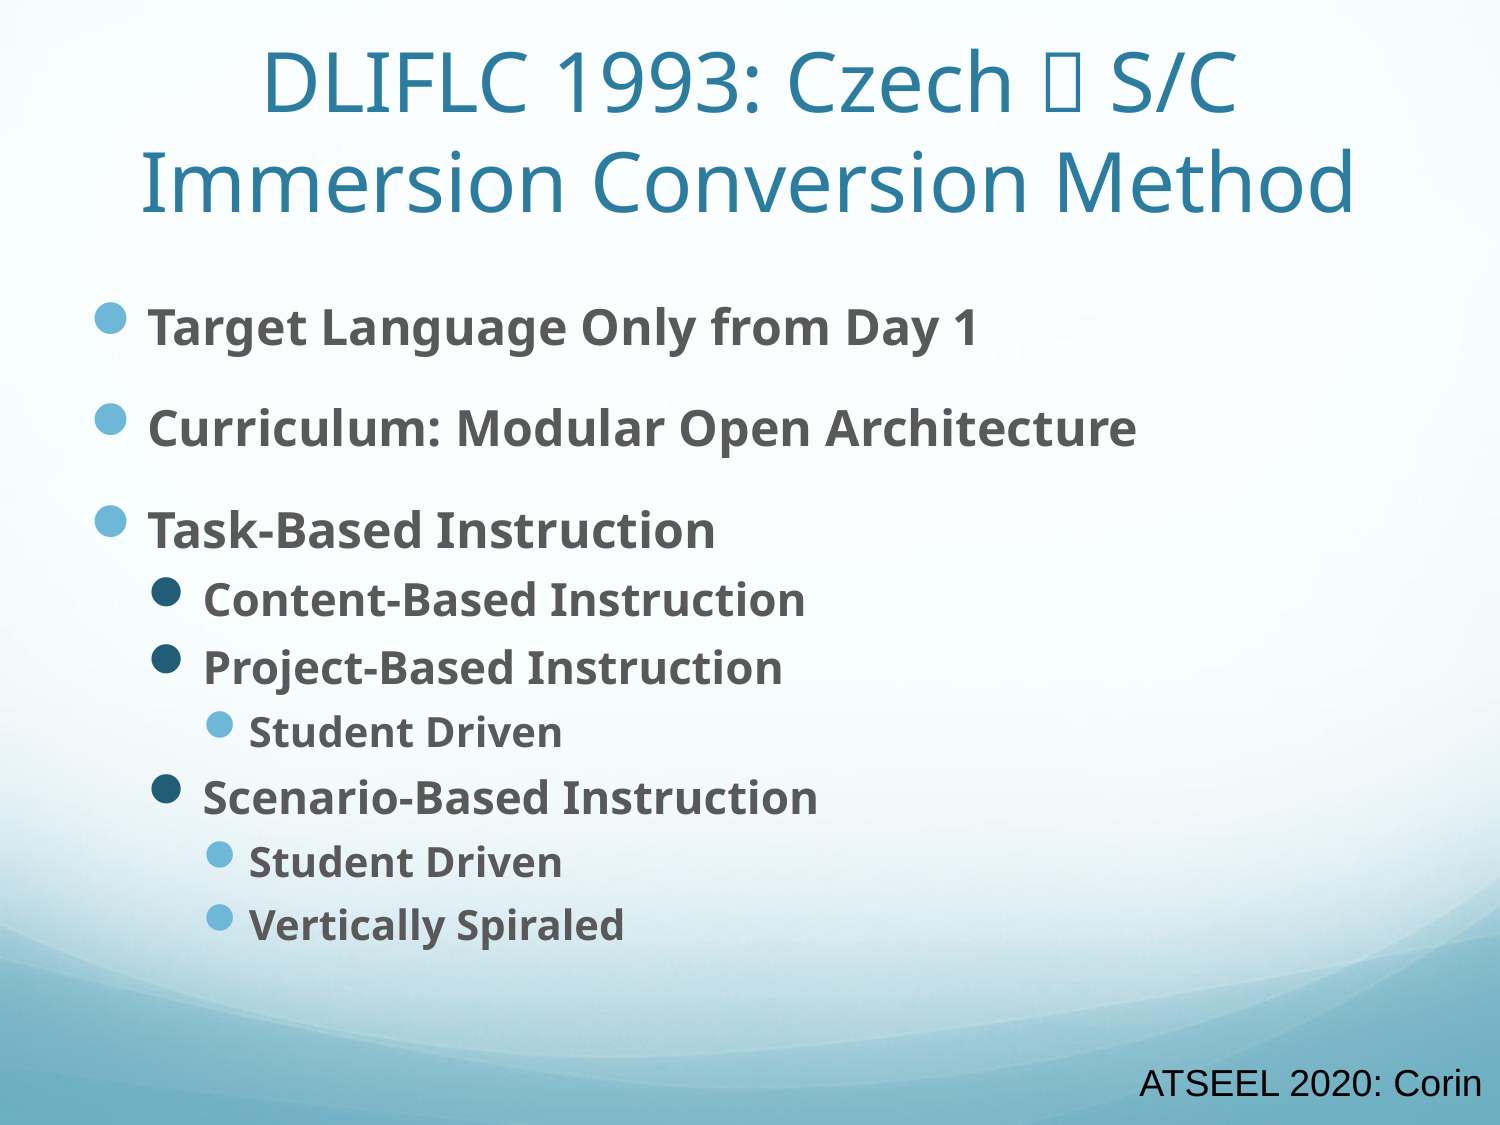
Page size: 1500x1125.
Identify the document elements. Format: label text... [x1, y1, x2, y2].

text_box ATSEEL 2020: Corin [1124, 1051, 1498, 1112]
picture [0, 0, 1500, 1125]
title DLIFLC 1993: Czech  S/C Immersion Conversion Method [90, 17, 1410, 237]
list Target Language Only from Day 1 Curriculum: Modular Open Architecture Task-Based Instruction Content-Based Instruction Project-Based Instruction Student Driven Scenario-Based Instruction Student Driven Vertically Spiraled [75, 287, 1425, 1113]
